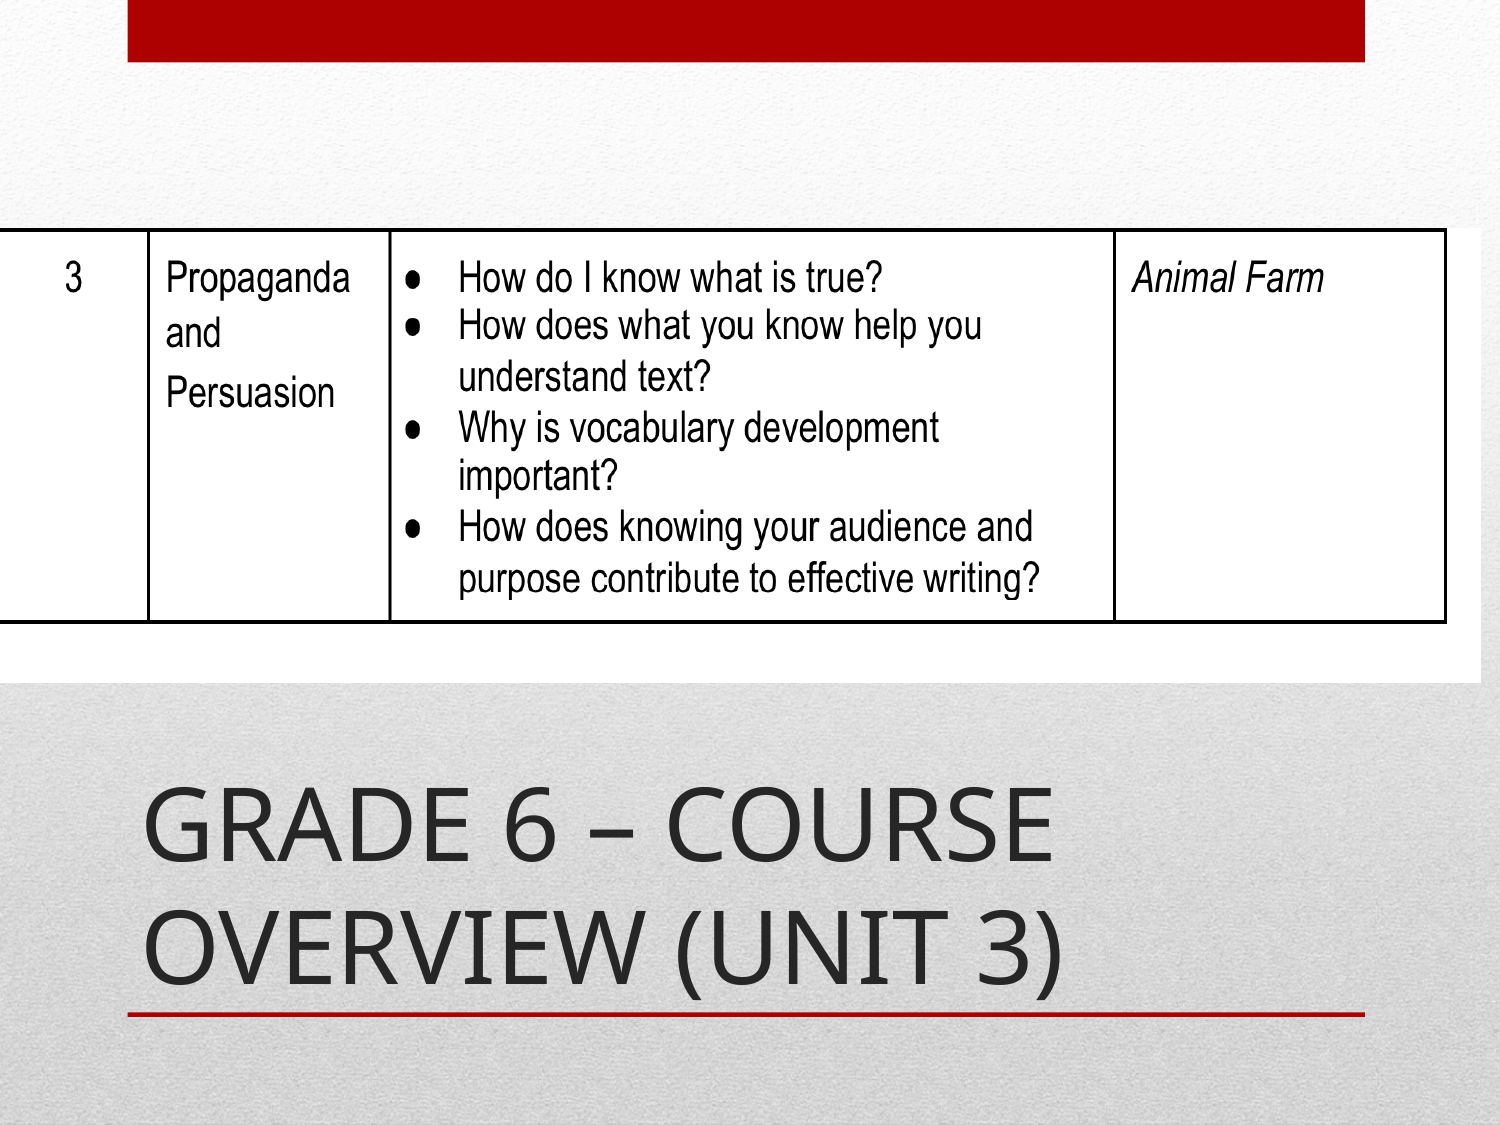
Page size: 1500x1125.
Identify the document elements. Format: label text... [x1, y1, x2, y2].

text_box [0, 227, 1482, 684]
title GRADE 6 – COURSE OVERVIEW (UNIT 3) [125, 750, 1238, 1013]
